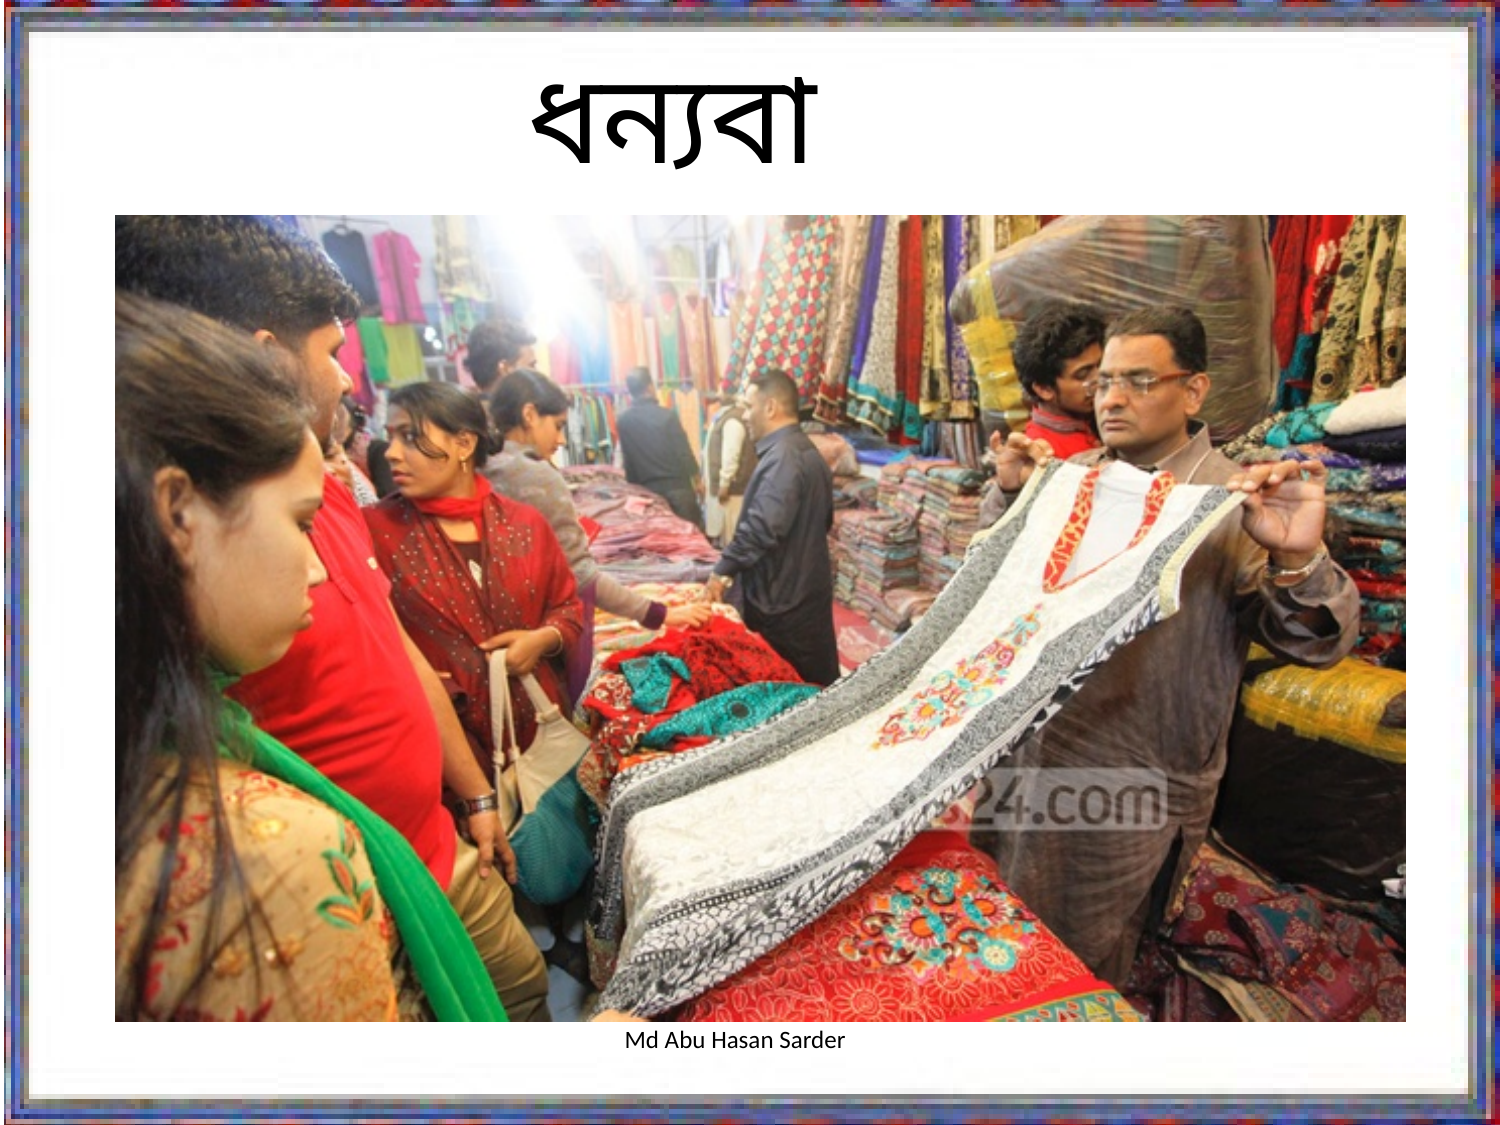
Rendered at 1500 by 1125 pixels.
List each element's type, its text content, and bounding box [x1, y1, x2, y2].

text_box ধন্যবাদ [512, 30, 874, 215]
picture [4, 0, 1500, 1125]
